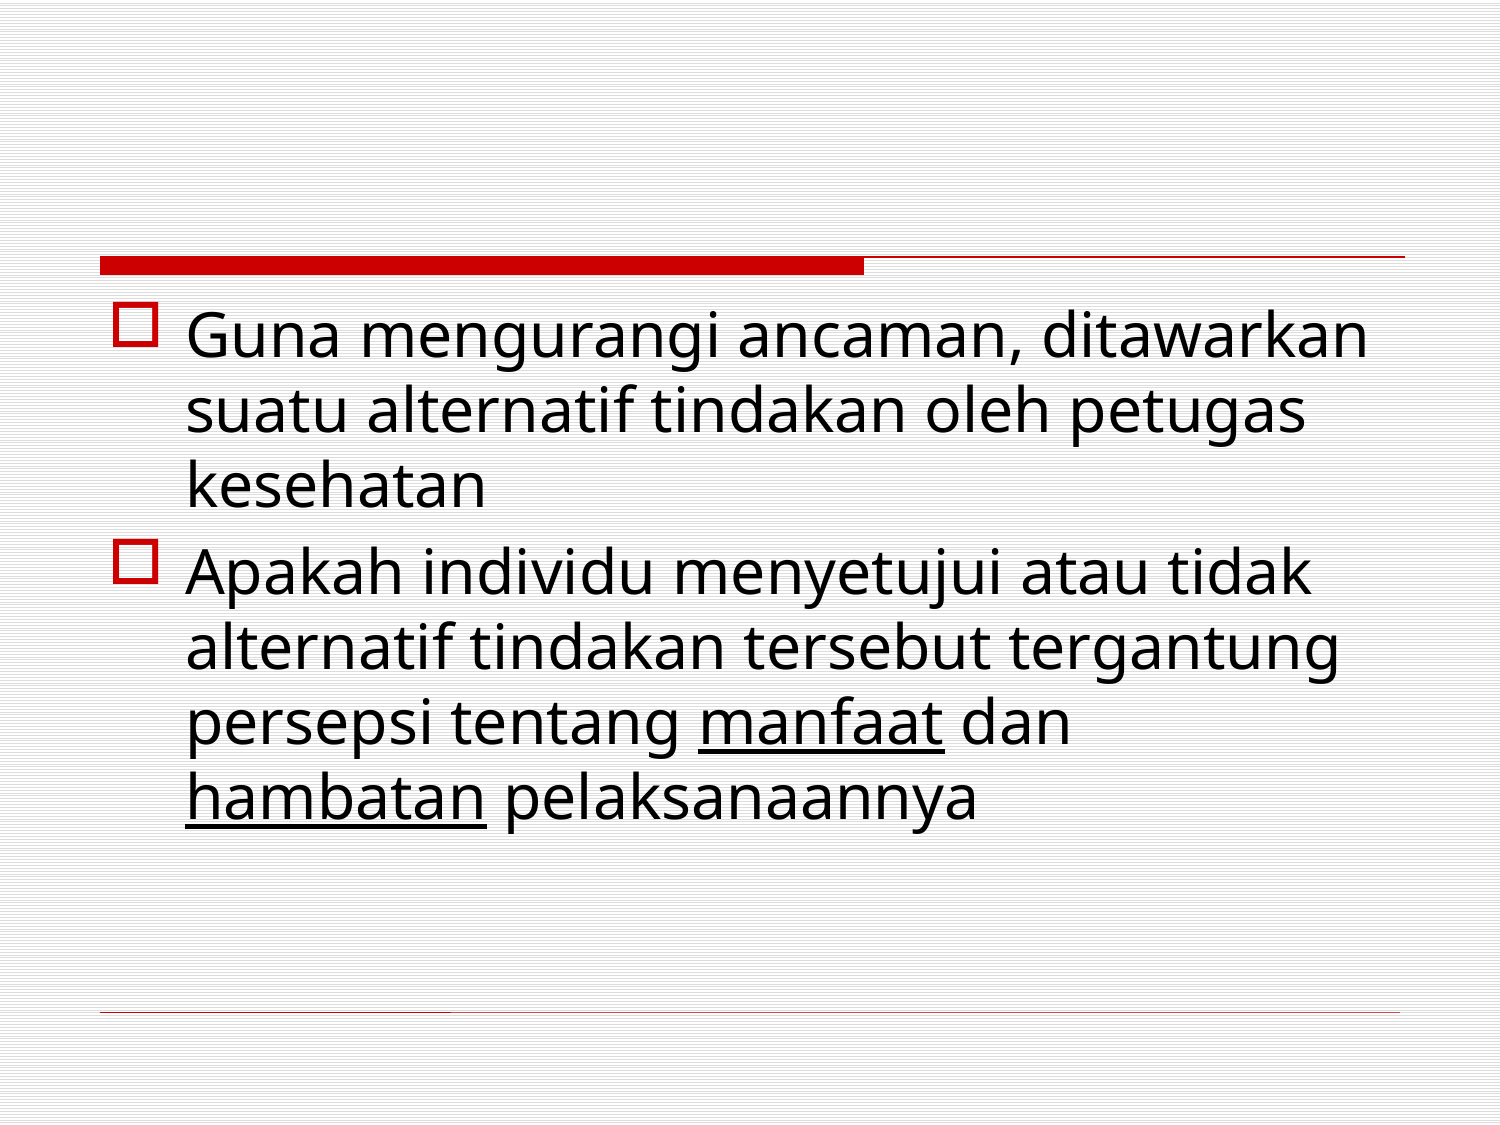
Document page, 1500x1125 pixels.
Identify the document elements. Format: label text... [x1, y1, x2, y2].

list Guna mengurangi ancaman, ditawarkan suatu alternatif tindakan oleh petugas kesehatan Apakah individu menyetujui atau tidak alternatif tindakan tersebut tergantung persepsi tentang manfaat dan hambatan pelaksanaannya [92, 287, 1406, 988]
